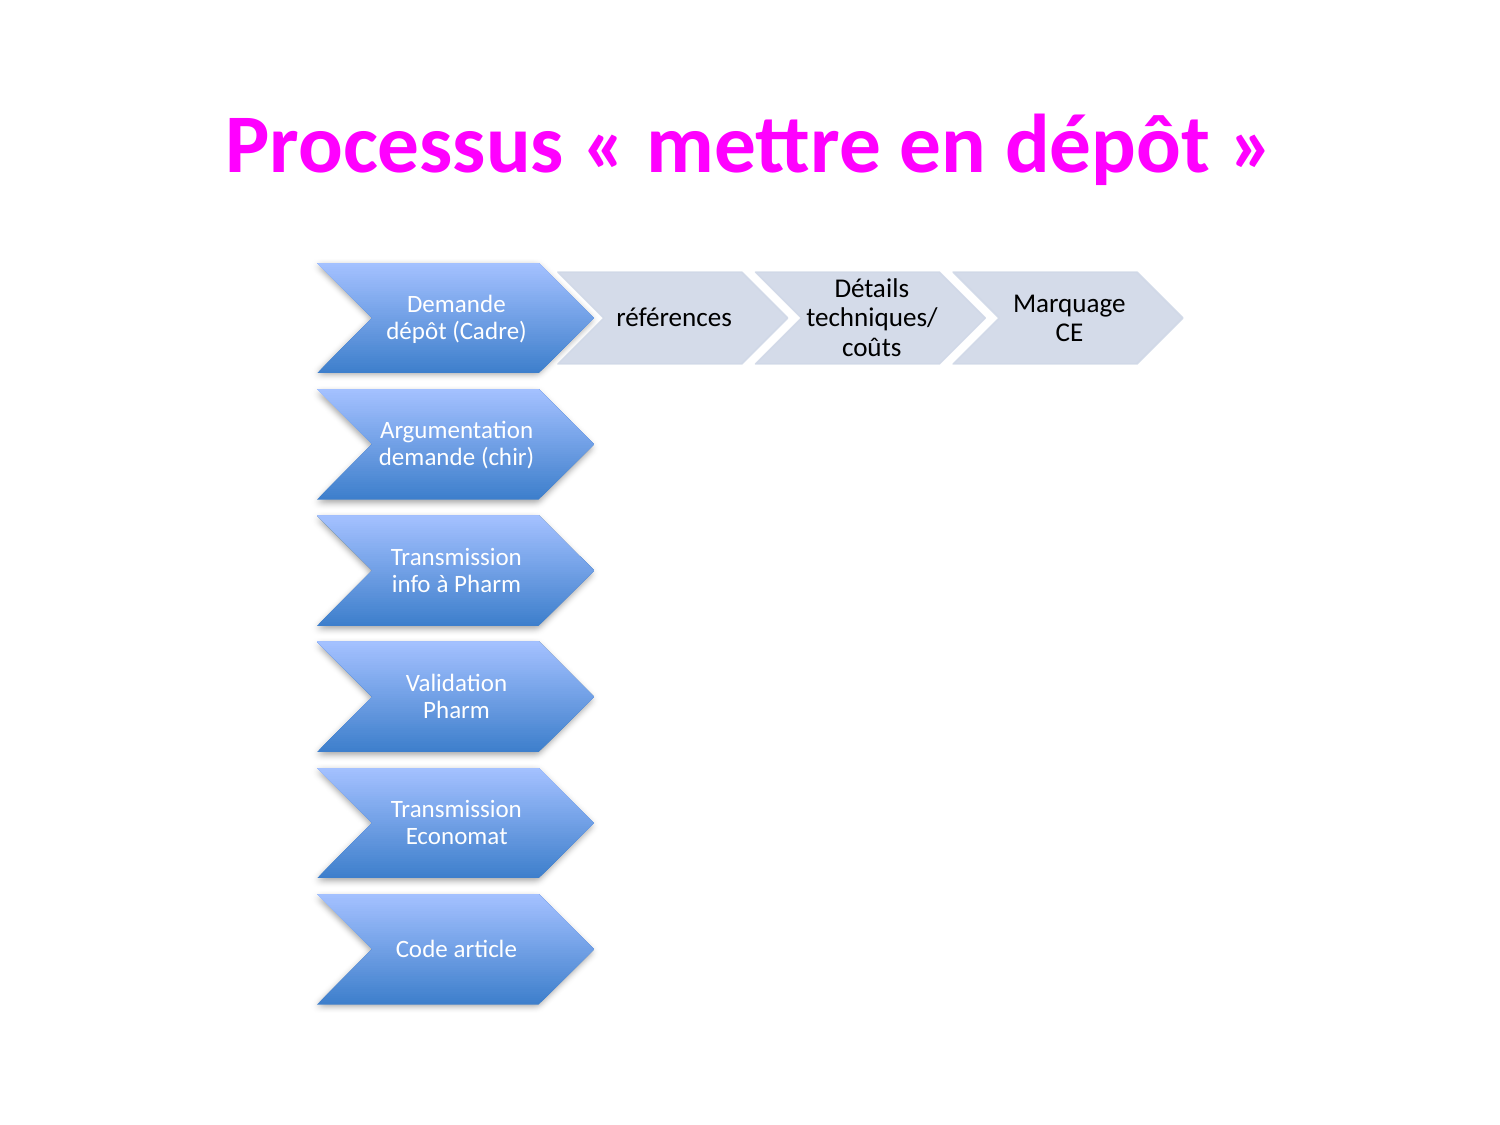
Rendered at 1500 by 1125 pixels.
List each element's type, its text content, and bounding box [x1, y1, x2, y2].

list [74, 262, 1426, 1006]
title Processus « mettre en dépôt » [75, 45, 1425, 233]
